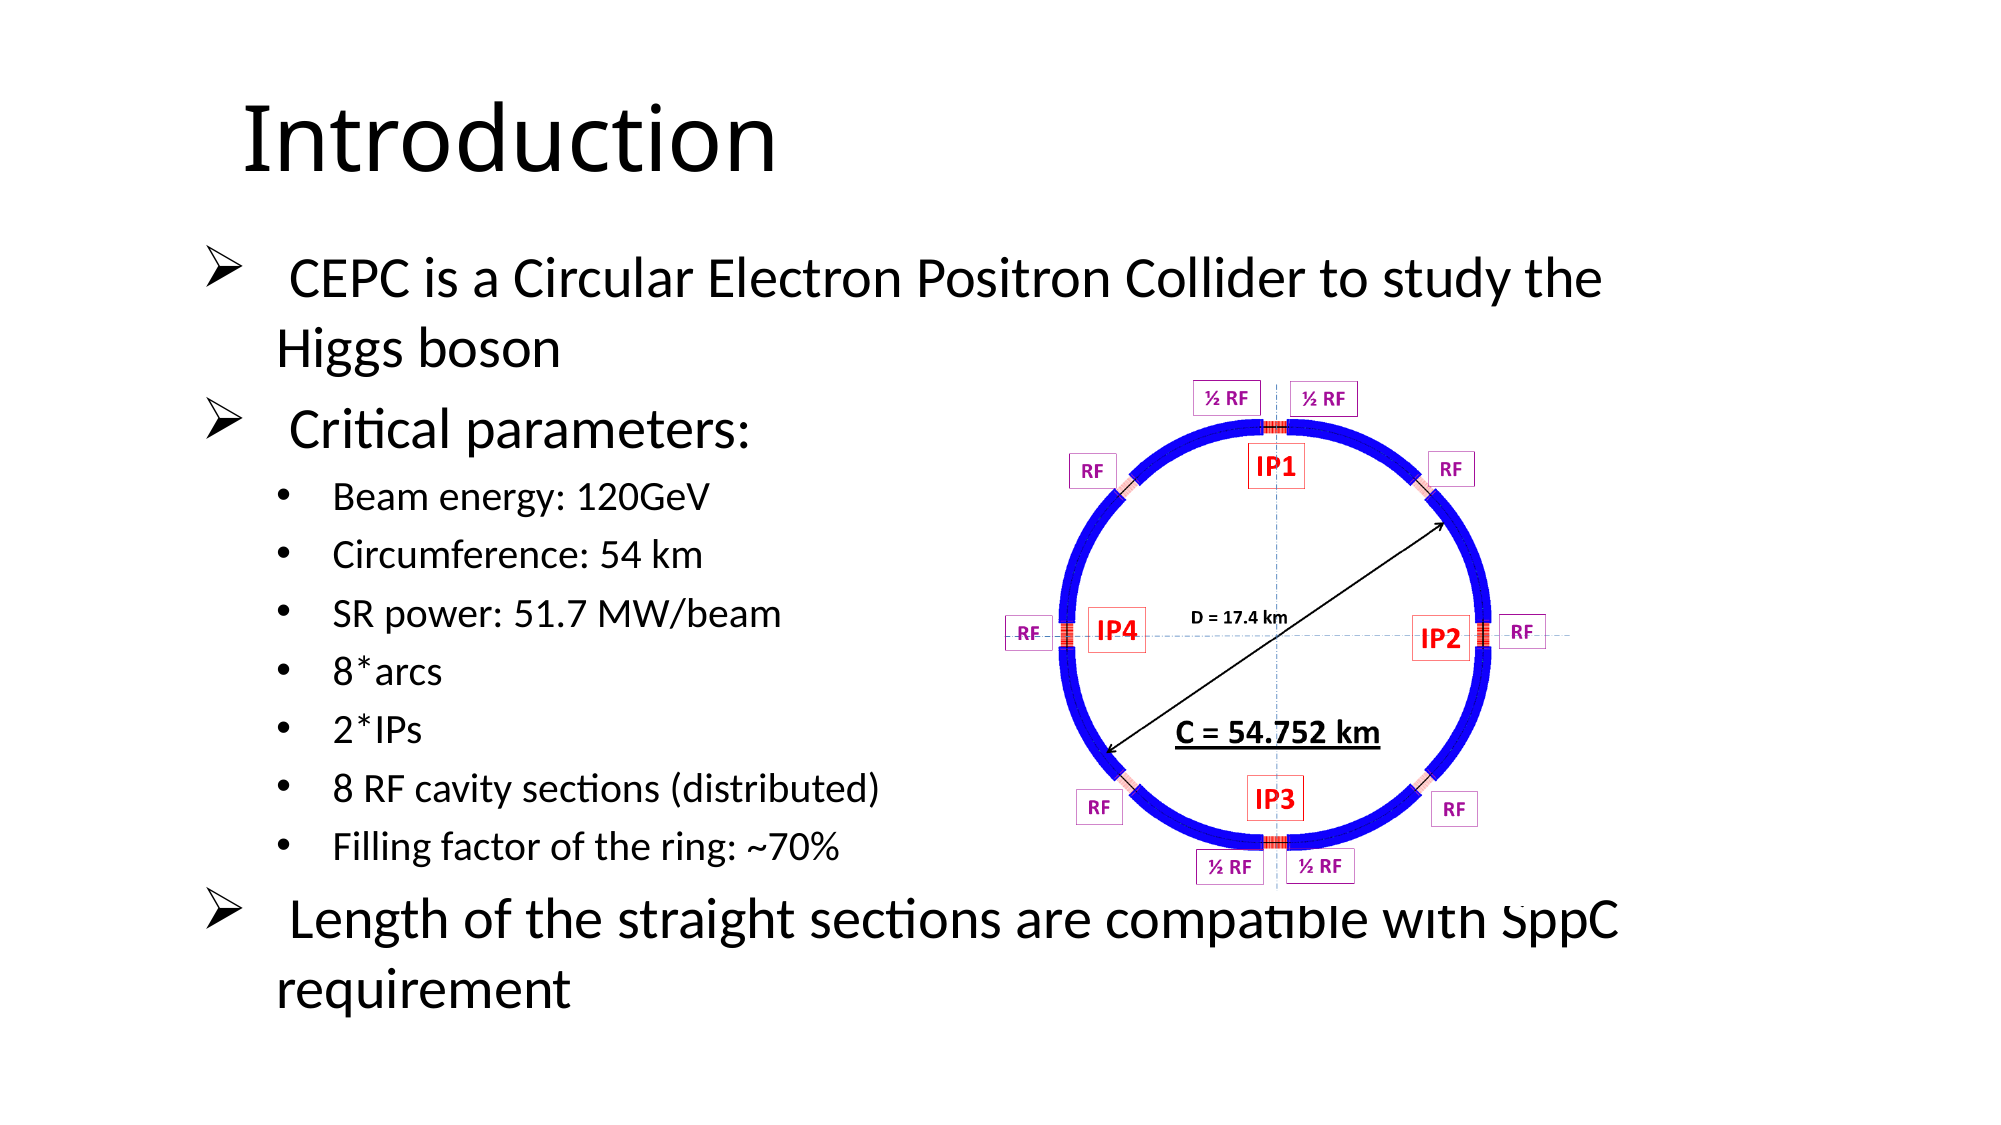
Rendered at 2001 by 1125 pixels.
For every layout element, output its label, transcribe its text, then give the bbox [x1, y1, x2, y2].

text_box CEPC is a Circular Electron Positron Collider to study the Higgs boson Critical parameters: Beam energy: 120GeV Circumference: 54 km SR power: 51.7 MW/beam 8*arcs 2*IPs 8 RF cavity sections (distributed) Filling factor of the ring: ~70% Length of the straight sections are compatible with SppC requirement [186, 231, 1754, 1028]
picture [993, 374, 1575, 907]
title Introduction [227, 33, 1952, 251]
